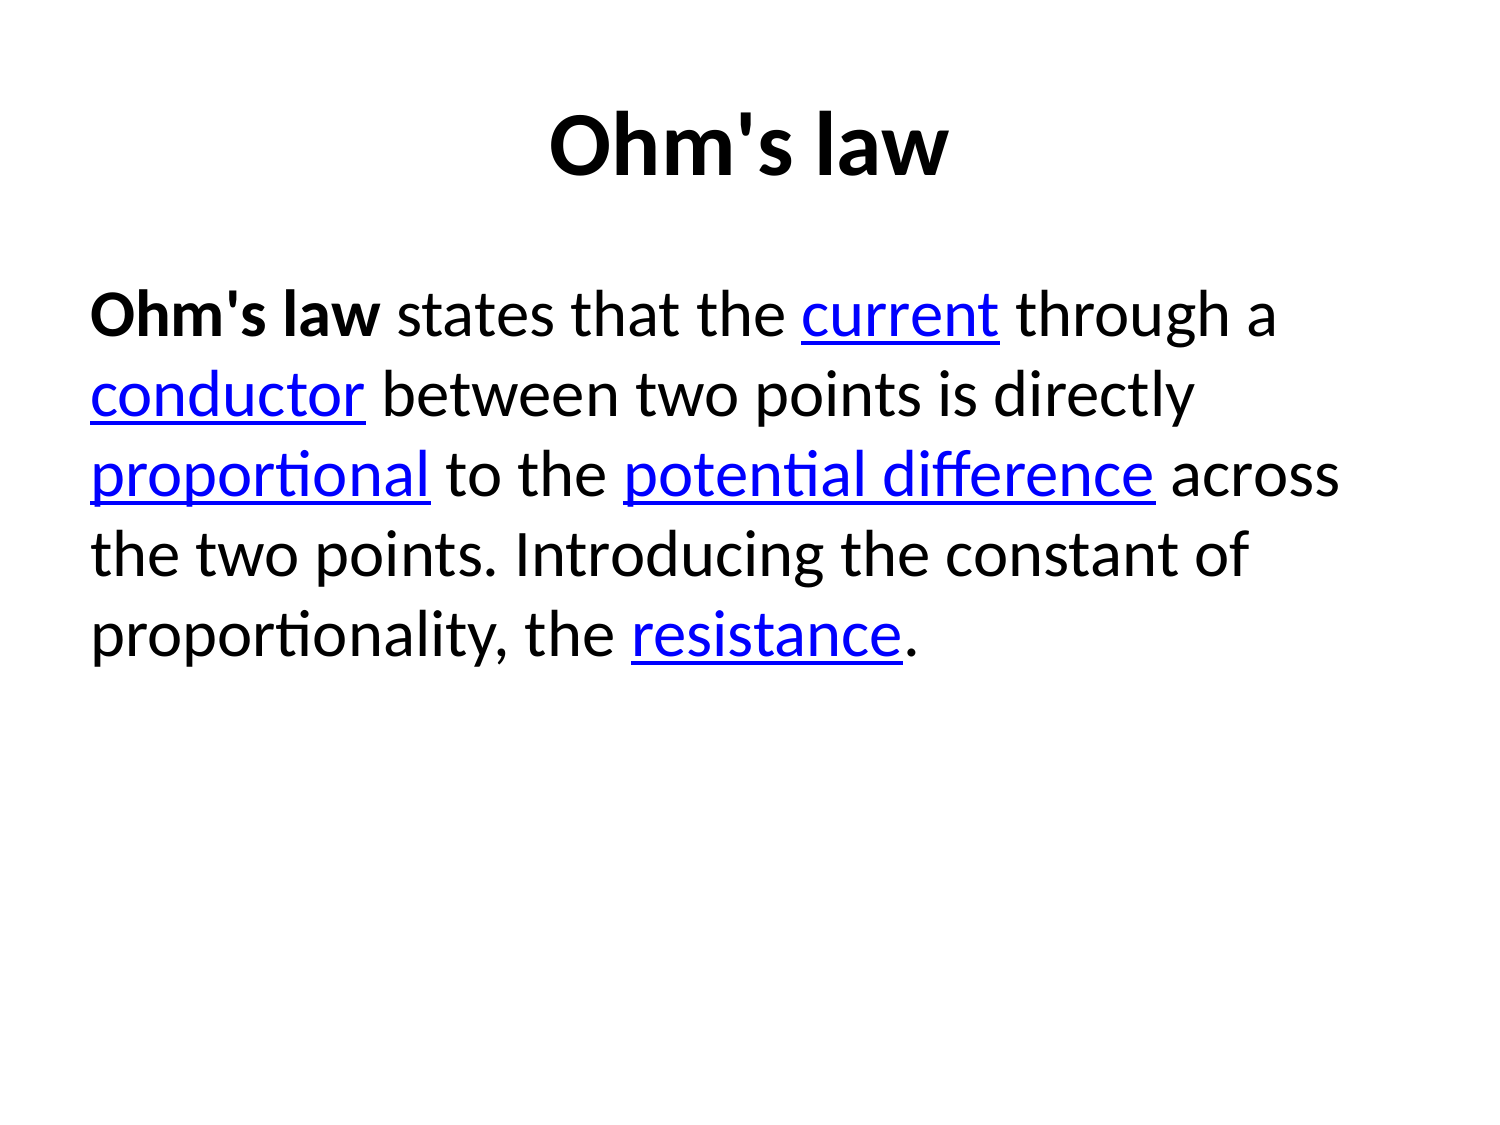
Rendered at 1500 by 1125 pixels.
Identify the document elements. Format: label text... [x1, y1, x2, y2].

list Ohm's law states that the current through a conductor between two points is directly proportional to the potential difference across the two points. Introducing the constant of proportionality, the resistance. [75, 262, 1425, 1005]
title Ohm's law [75, 45, 1425, 233]
